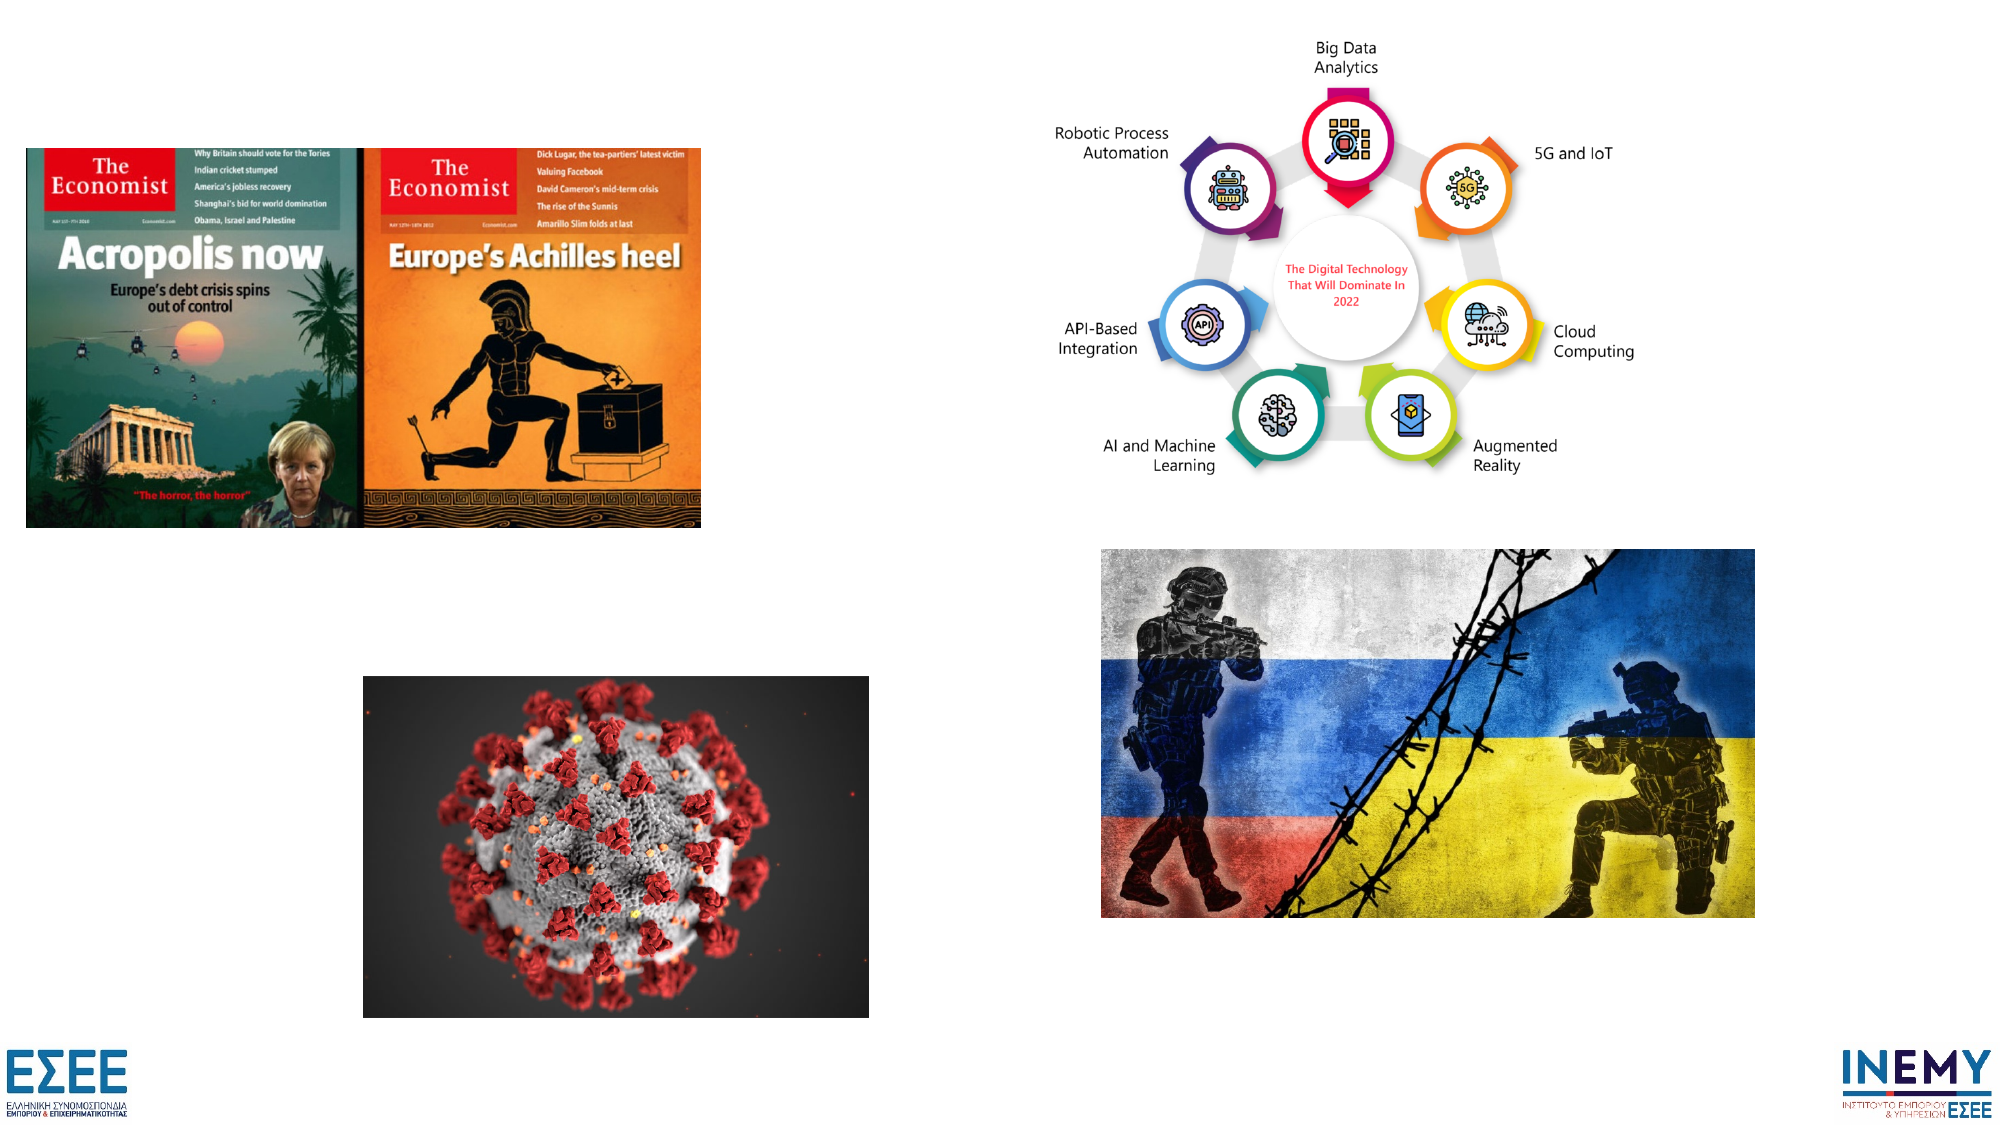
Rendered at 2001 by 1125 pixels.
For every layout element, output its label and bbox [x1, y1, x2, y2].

picture [1101, 549, 1755, 918]
picture [26, 148, 701, 528]
picture [1834, 1042, 2000, 1125]
picture [1037, 39, 1642, 483]
picture [0, 1042, 132, 1125]
picture [363, 676, 869, 1018]
